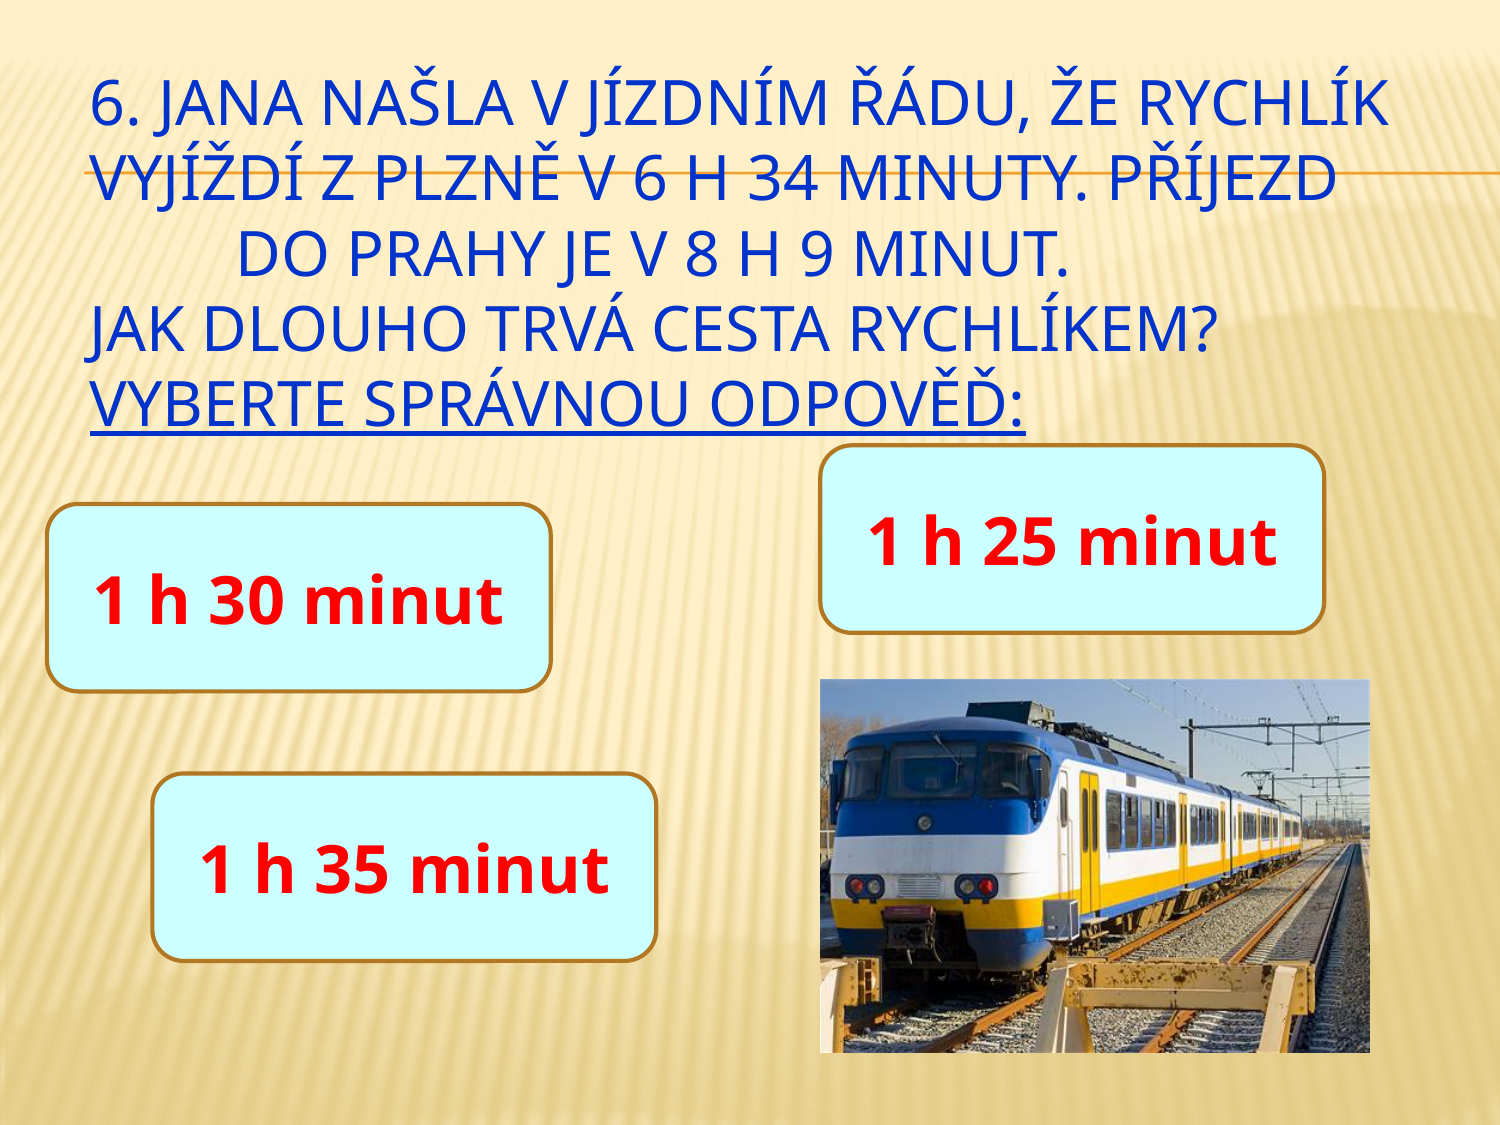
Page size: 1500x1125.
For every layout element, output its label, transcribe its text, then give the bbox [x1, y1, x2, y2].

title 6. Jana našla v jízdním řádu, že rychlík vyjíždí z Plzně v 6 h 34 minuty. Příjezd do Prahy je v 8 h 9 minut. Jak dlouho trvá cesta rychlíkem? Vyberte správnou odpověď: [75, 45, 1425, 457]
picture [819, 679, 1370, 1053]
text_box 1 h 25 minut [818, 443, 1327, 635]
text_box 1 h 35 minut [150, 771, 659, 964]
text_box 1 h 30 minut [44, 501, 553, 694]
